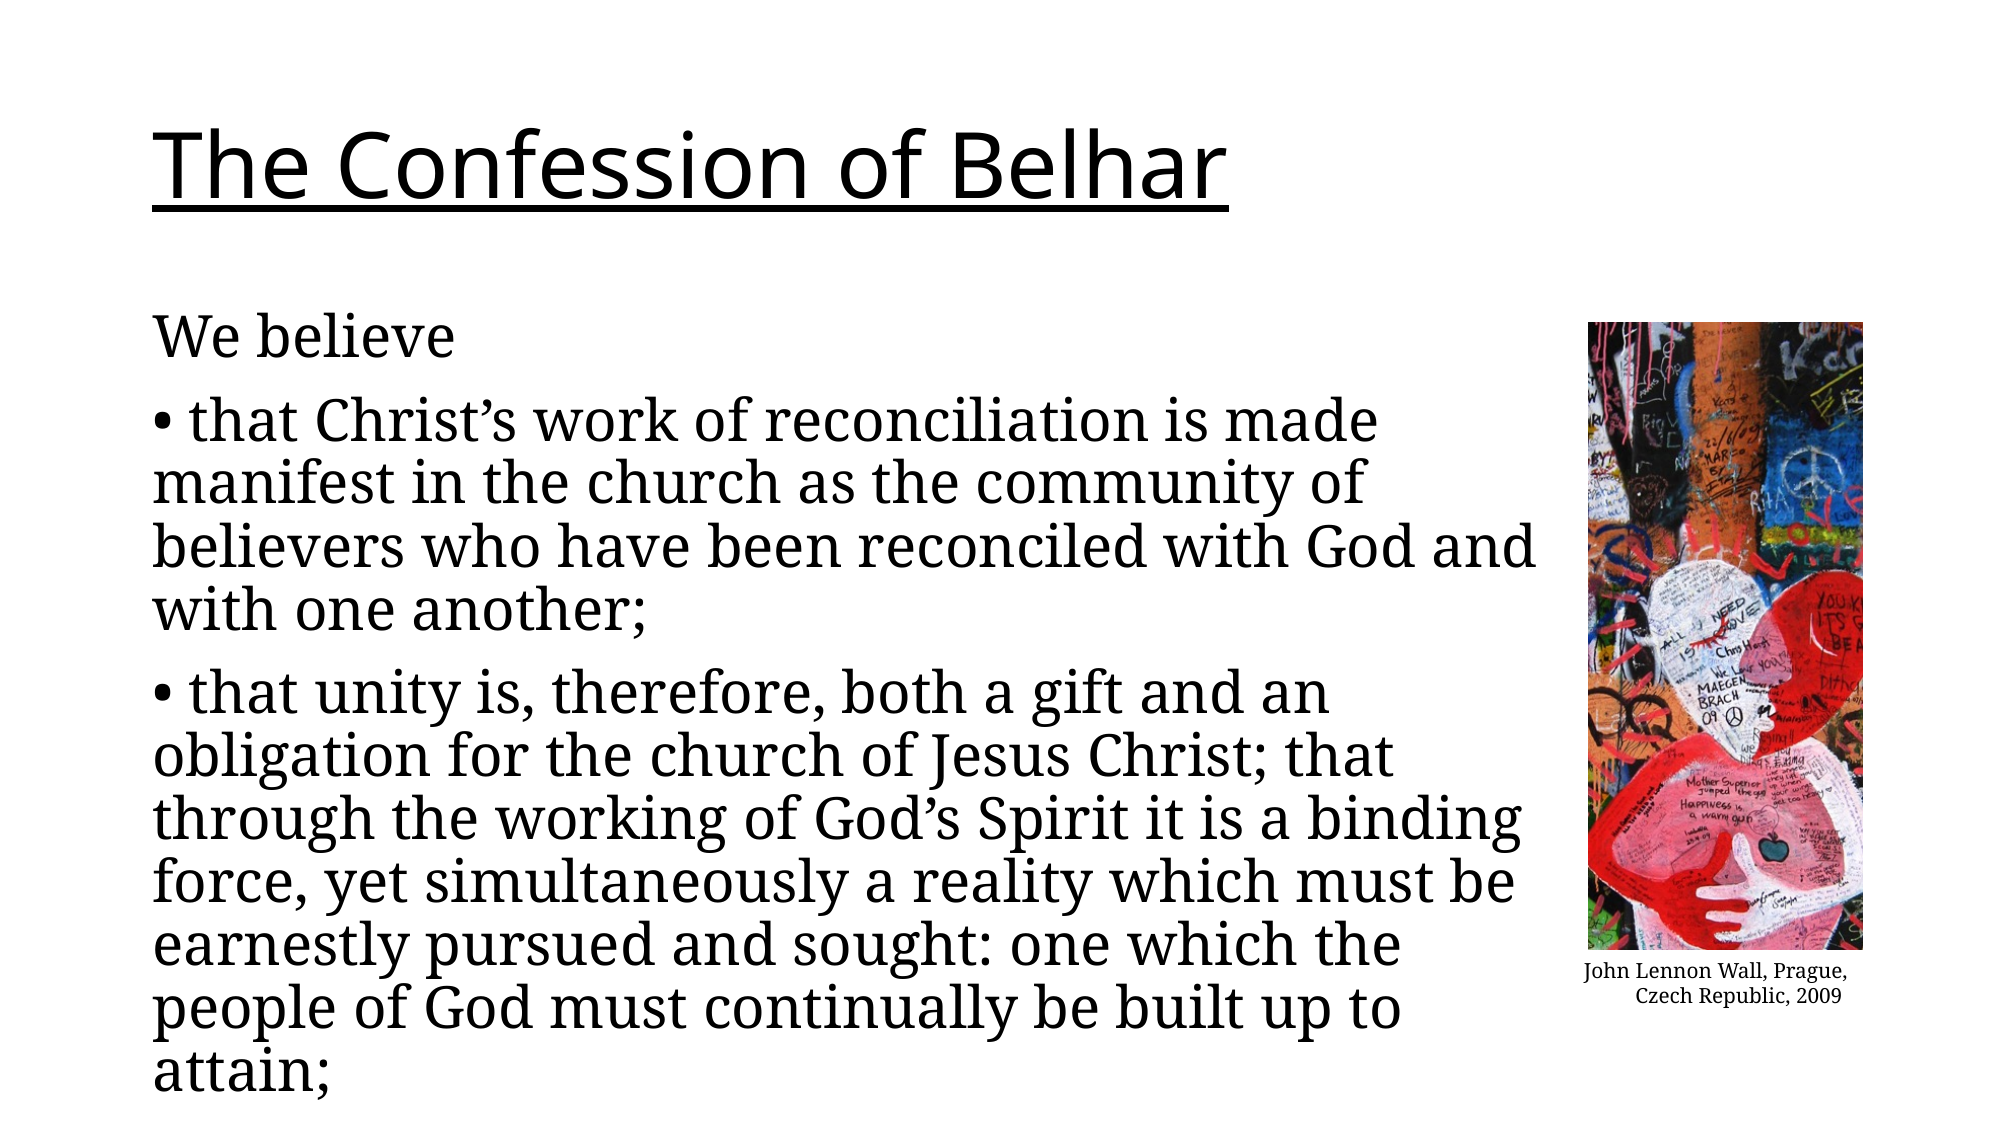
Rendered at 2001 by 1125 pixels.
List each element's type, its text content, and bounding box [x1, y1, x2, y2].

list We believe • that Christ’s work of reconciliation is made manifest in the church as the community of believers who have been reconciled with God and with one another; • that unity is, therefore, both a gift and an obligation for the church of Jesus Christ; that through the working of God’s Spirit it is a binding force, yet simultaneously a reality which must be earnestly pursued and sought: one which the people of God must continually be built up to attain; [137, 299, 1588, 1014]
text_box John Lennon Wall, Prague, Czech Republic, 2009 [1292, 950, 1863, 1015]
title The Confession of Belhar [137, 59, 1863, 278]
picture [1588, 322, 1863, 951]
